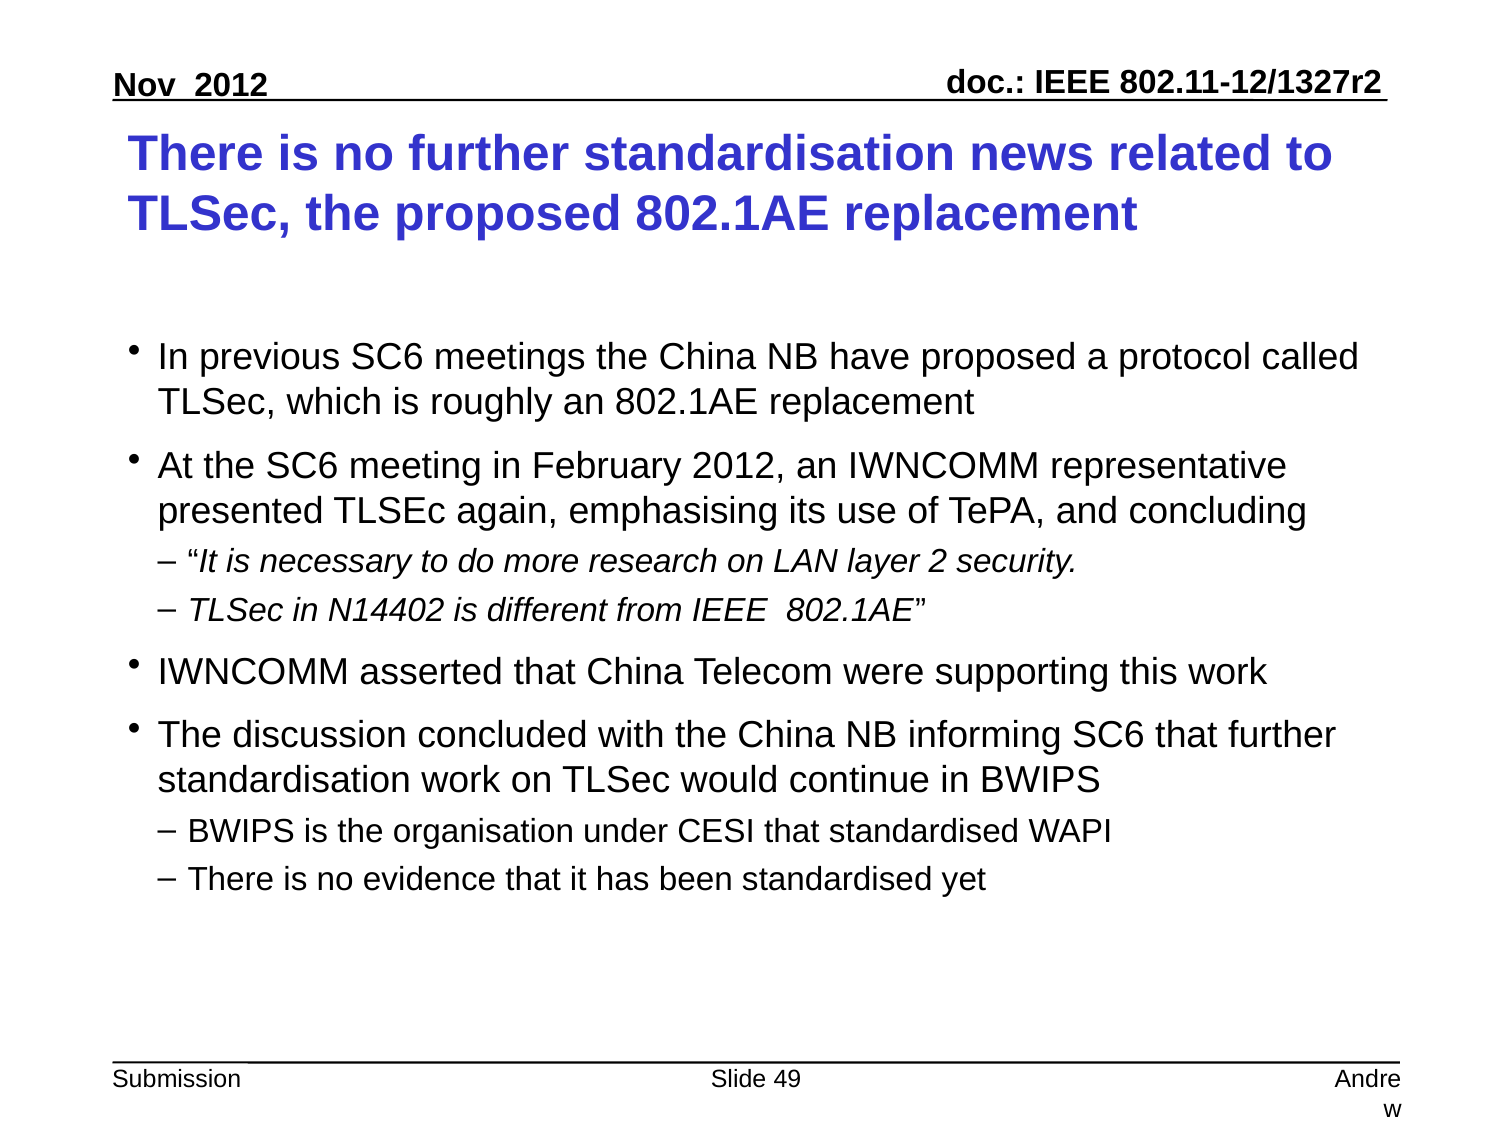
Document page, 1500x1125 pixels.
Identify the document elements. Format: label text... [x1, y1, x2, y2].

footer Andrew Myles, Cisco [1320, 1061, 1402, 1093]
title There is no further standardisation news related to TLSec, the proposed 802.1AE replacement [112, 112, 1388, 288]
list In previous SC6 meetings the China NB have proposed a protocol called TLSec, which is roughly an 802.1AE replacement At the SC6 meeting in February 2012, an IWNCOMM representative presented TLSEc again, emphasising its use of TePA, and concluding “It is necessary to do more research on LAN layer 2 security. TLSec in N14402 is different from IEEE 802.1AE” IWNCOMM asserted that China Telecom were supporting this work The discussion concluded with the China NB informing SC6 that further standardisation work on TLSec would continue in BWIPS BWIPS is the organisation under CESI that standardised WAPI There is no evidence that it has been standardised yet [112, 324, 1388, 1000]
slide_number Slide 49 [709, 1061, 803, 1093]
